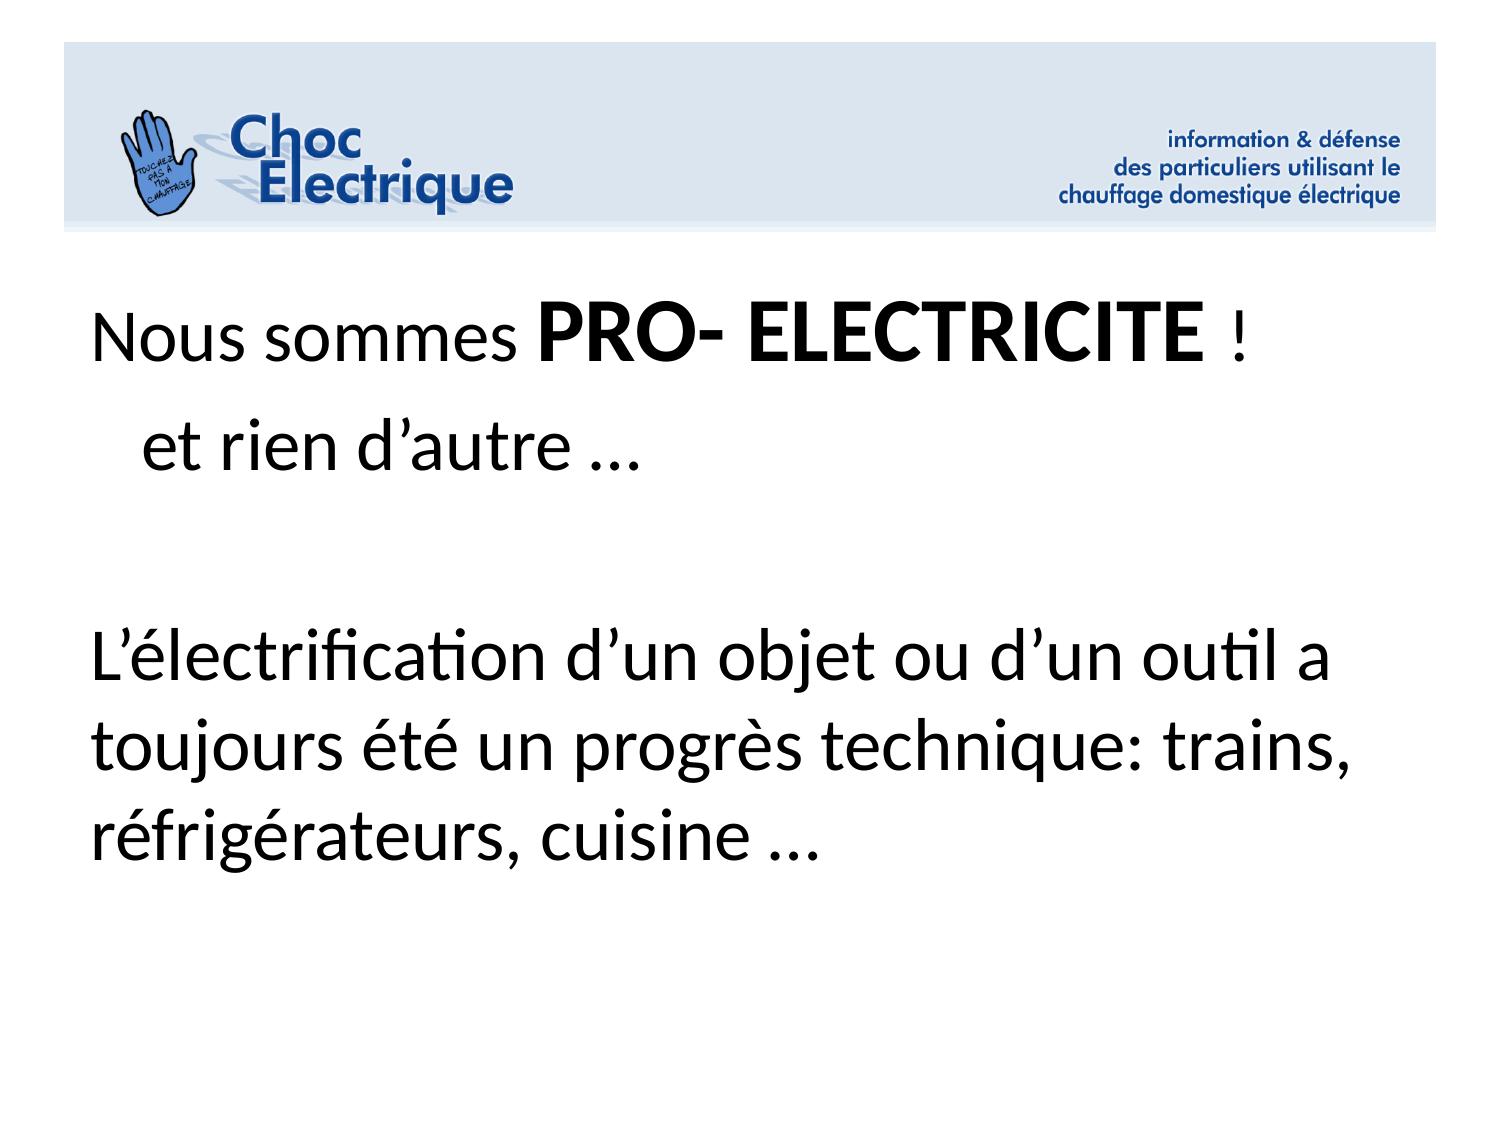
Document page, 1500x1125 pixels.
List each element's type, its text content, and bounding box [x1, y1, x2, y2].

list Nous sommes PRO- ELECTRICITE ! et rien d’autre … L’électrification d’un objet ou d’un outil a toujours été un progrès technique: trains, réfrigérateurs, cuisine … [75, 262, 1425, 1005]
picture [64, 42, 1436, 232]
